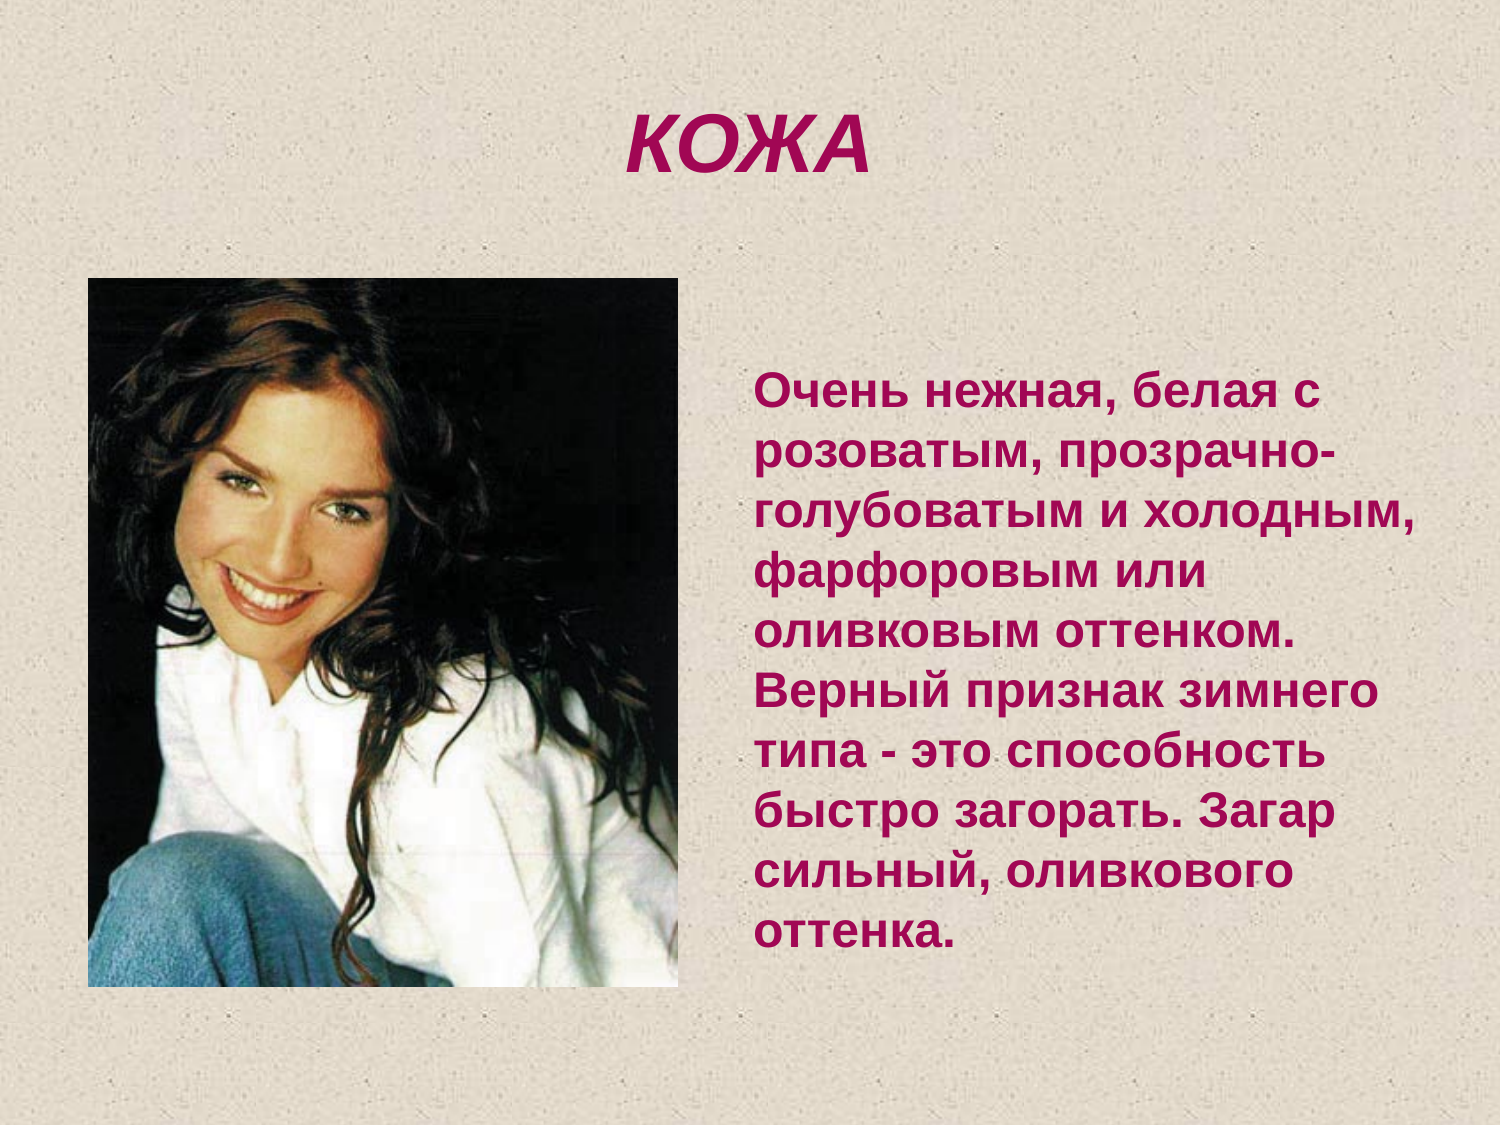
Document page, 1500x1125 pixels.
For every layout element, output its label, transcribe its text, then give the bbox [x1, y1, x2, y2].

title КОЖА [74, 44, 1426, 233]
picture [0, 0, 1500, 1125]
text_box Очень нежная, белая с розоватым, прозрачно-голубоватым и холодным, фарфоровым или оливковым оттенком. Верный признак зимнего типа - это способность быстро загорать. Загар сильный, оливкового оттенка. [738, 349, 1465, 965]
